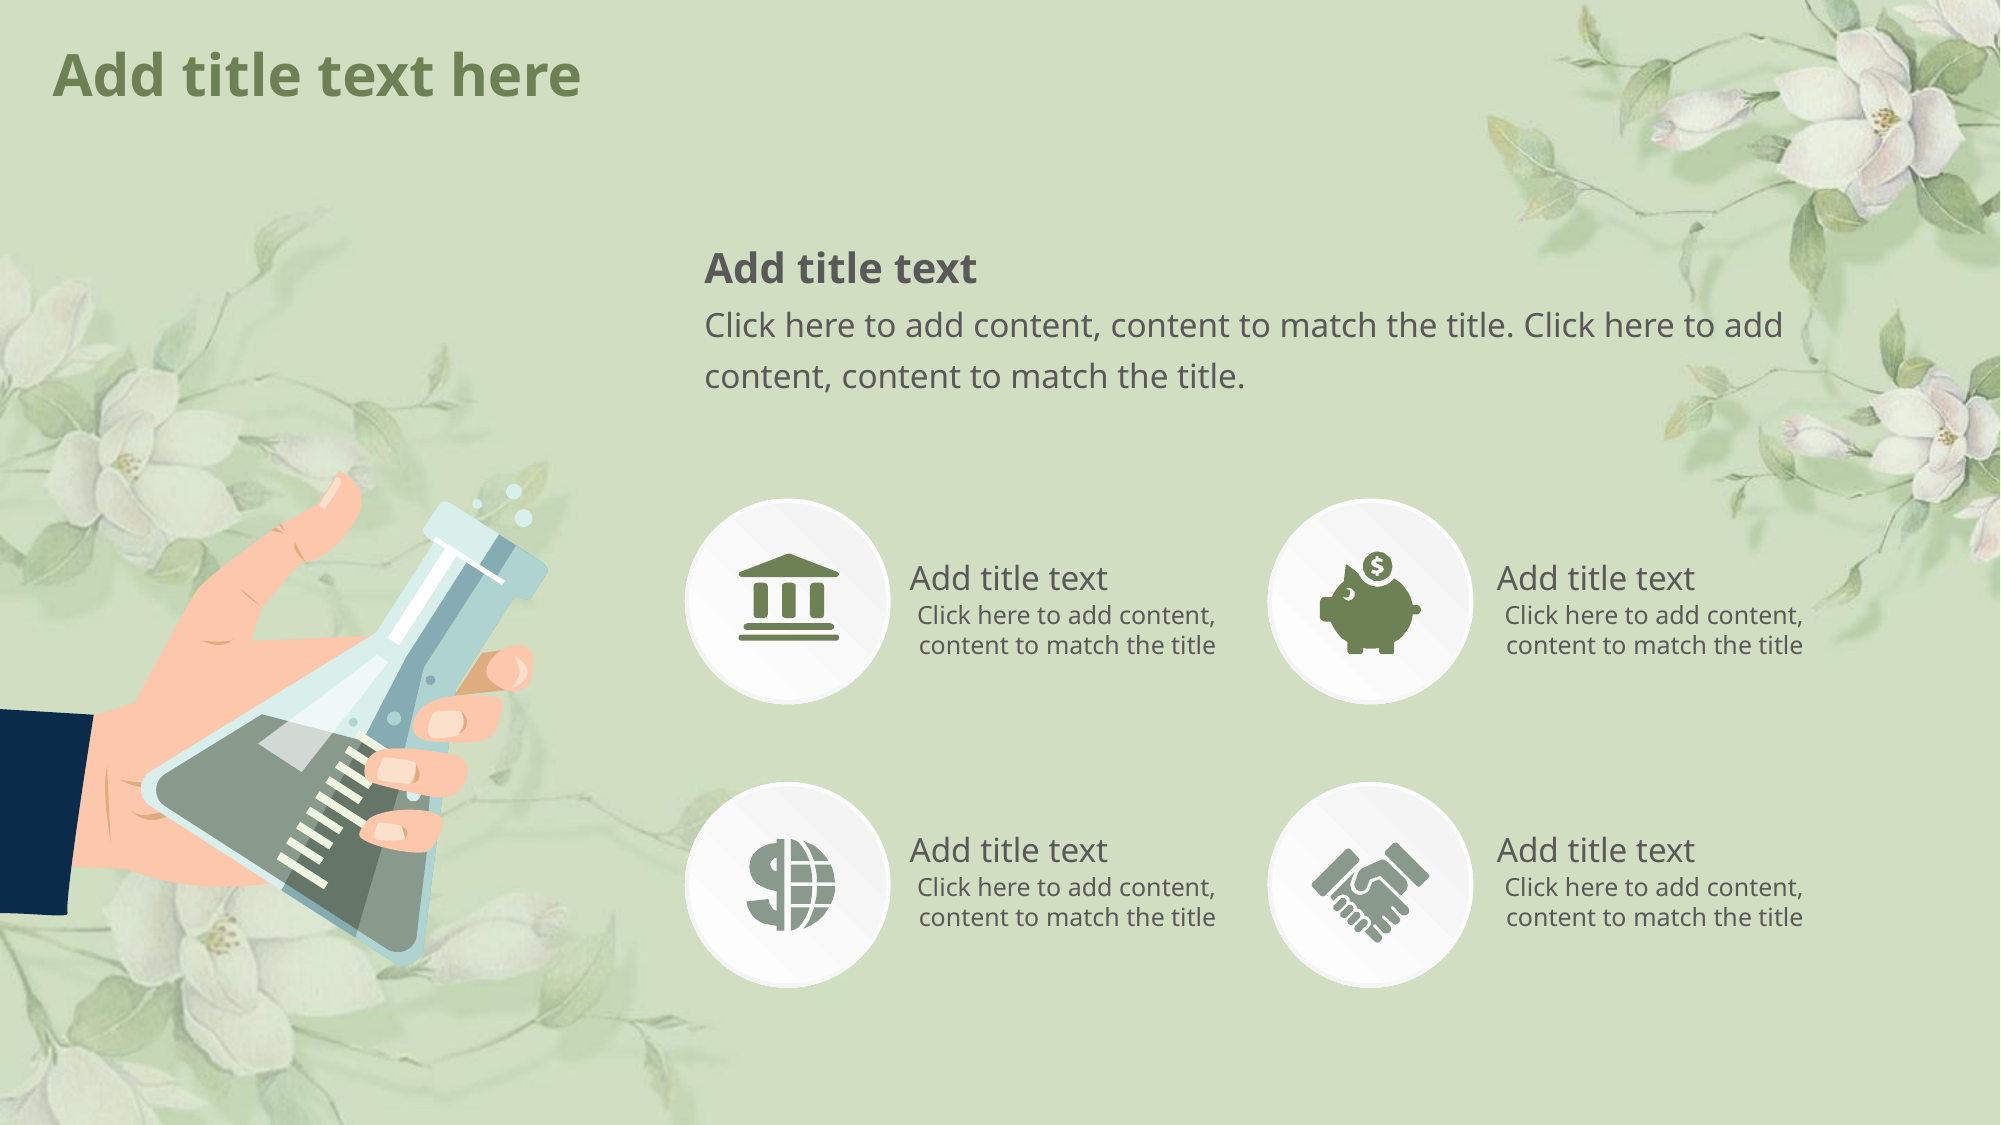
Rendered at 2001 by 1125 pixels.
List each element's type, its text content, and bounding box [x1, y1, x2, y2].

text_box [684, 498, 891, 705]
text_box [1267, 498, 1474, 705]
title Add title text here [37, 45, 1763, 110]
text_box Add title text Click here to add content, content to match the title. Click here to add content, content to match the title. [689, 184, 1851, 404]
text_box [842, 549, 1232, 685]
picture [0, 0, 2001, 1125]
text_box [1267, 782, 1474, 988]
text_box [684, 782, 891, 988]
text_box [842, 821, 1232, 957]
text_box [1429, 821, 1819, 957]
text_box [0, 470, 550, 968]
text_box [1429, 549, 1819, 685]
